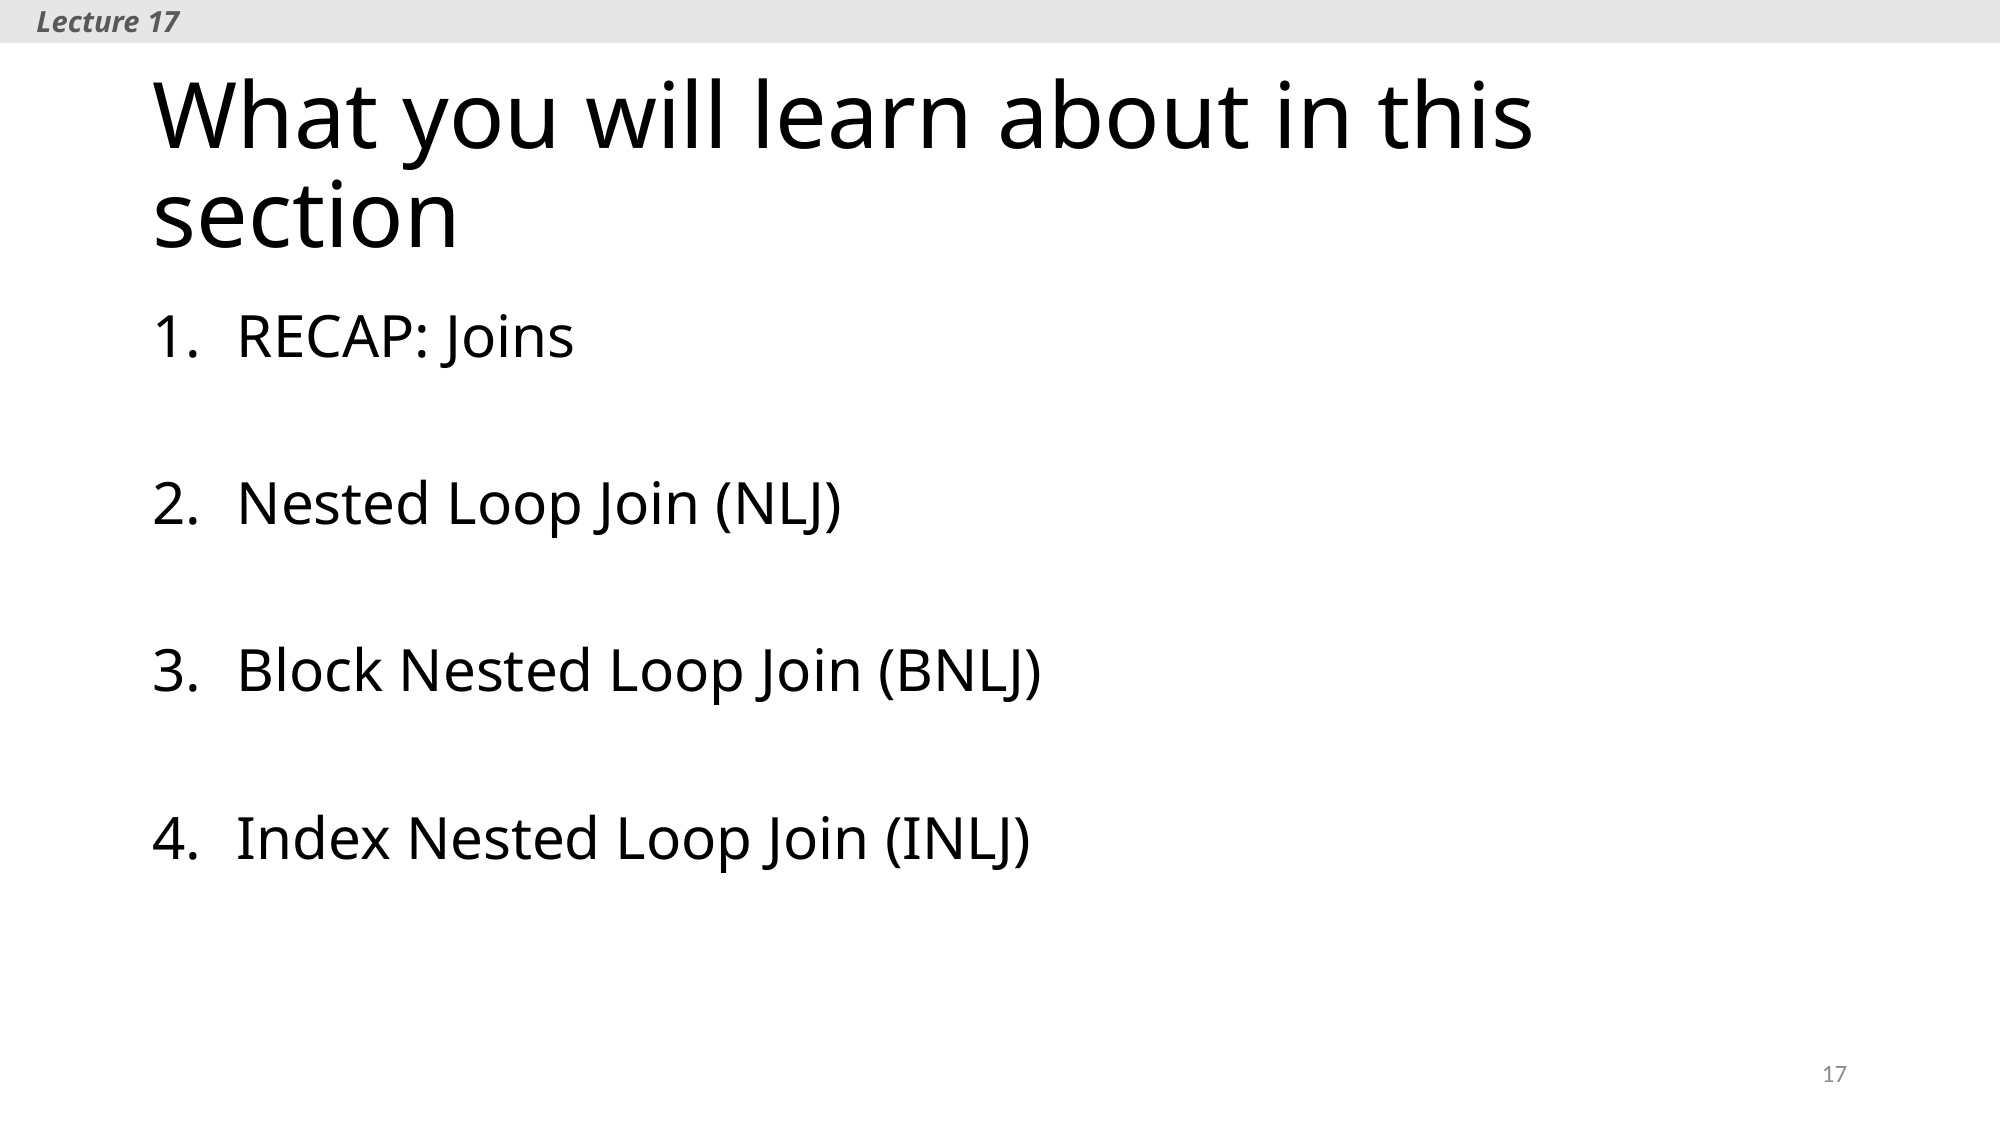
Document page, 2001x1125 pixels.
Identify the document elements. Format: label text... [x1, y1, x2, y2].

slide_number 17 [1412, 1042, 1863, 1103]
title What you will learn about in this section [137, 59, 1863, 278]
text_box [0, 0, 2000, 47]
list RECAP: Joins Nested Loop Join (NLJ) Block Nested Loop Join (BNLJ) Index Nested Loop Join (INLJ) [137, 299, 1863, 985]
